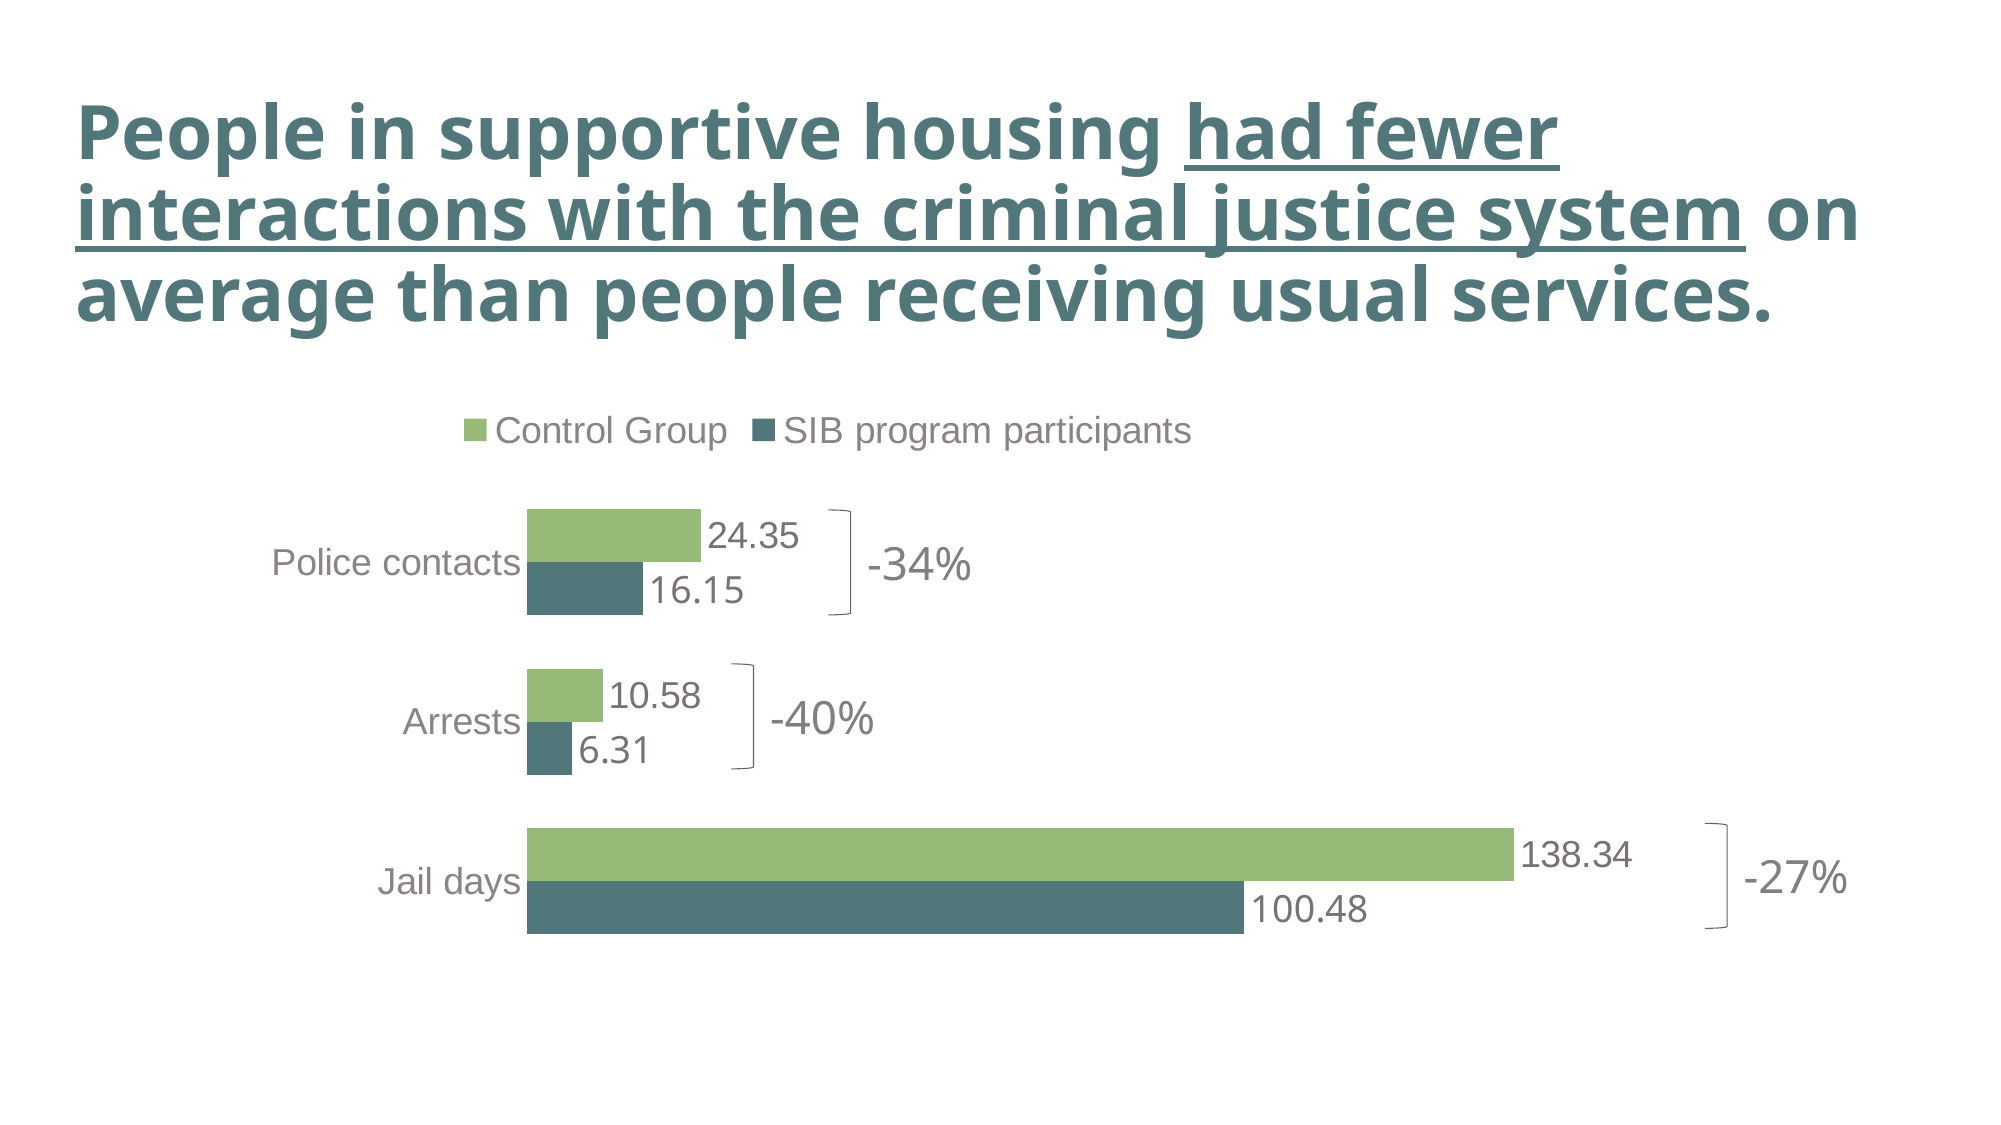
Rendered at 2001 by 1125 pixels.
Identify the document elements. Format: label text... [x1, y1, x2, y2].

chart [0, 390, 1730, 984]
title People in supportive housing had fewer interactions with the criminal justice system on average than people receiving usual services. [75, 87, 1925, 278]
text_box -27% [1730, 840, 1927, 911]
